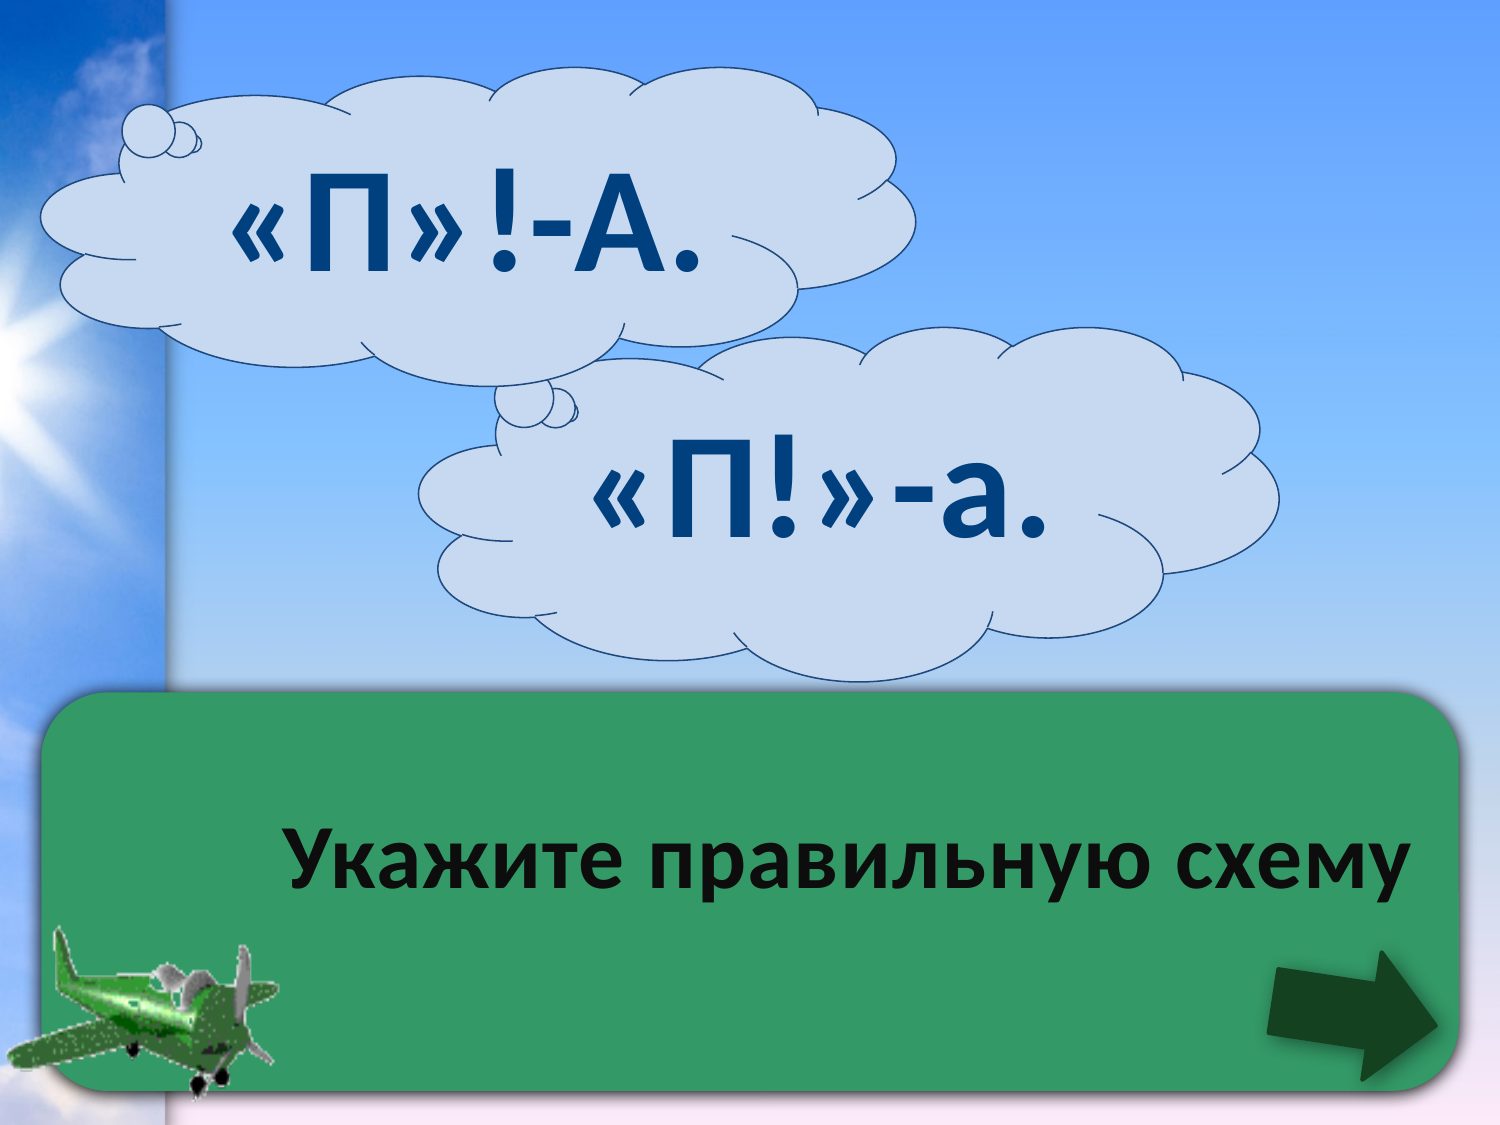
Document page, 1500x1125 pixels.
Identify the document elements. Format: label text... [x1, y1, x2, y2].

text_box Укажите правильную схему ﻿ [41, 692, 1459, 1091]
text_box «П»!-А. [40, 67, 916, 387]
picture [0, 0, 1500, 1125]
text_box [1266, 950, 1438, 1082]
text_box «П!»-а. [418, 327, 1280, 682]
